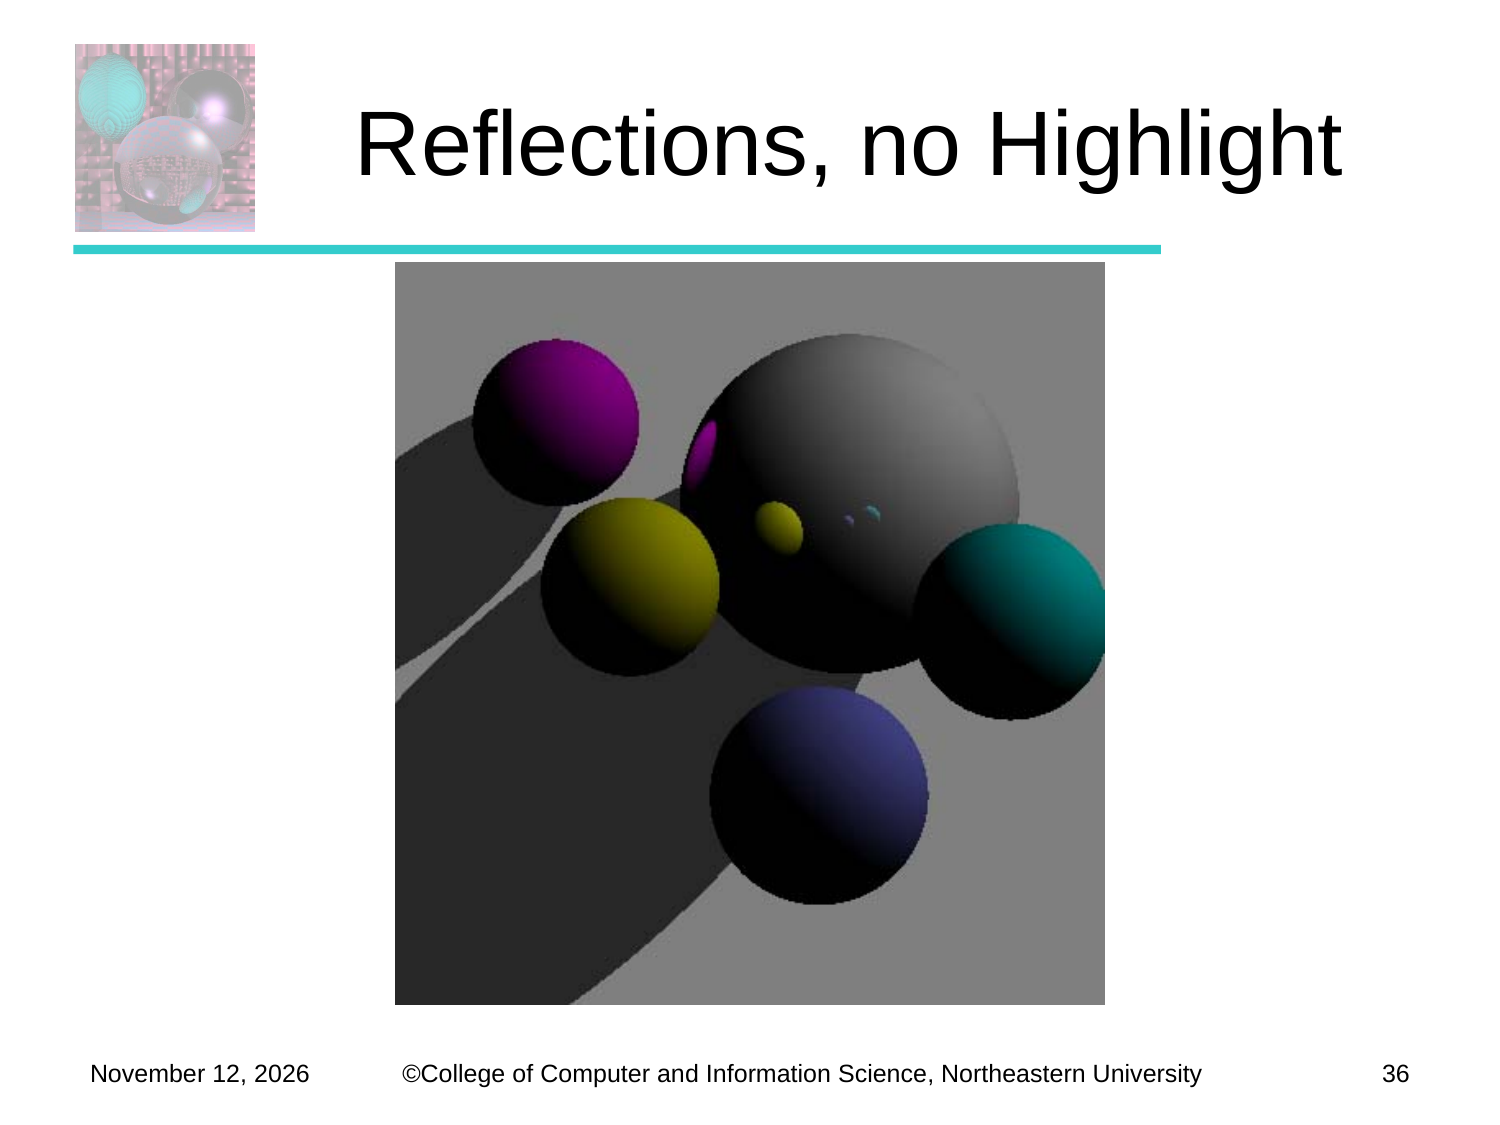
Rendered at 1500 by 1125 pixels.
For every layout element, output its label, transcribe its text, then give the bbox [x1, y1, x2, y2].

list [394, 262, 1105, 1006]
title Reflections, no Highlight [274, 44, 1426, 233]
picture [75, 44, 255, 232]
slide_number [74, 1049, 338, 1101]
slide_number 36 [1299, 1049, 1426, 1103]
